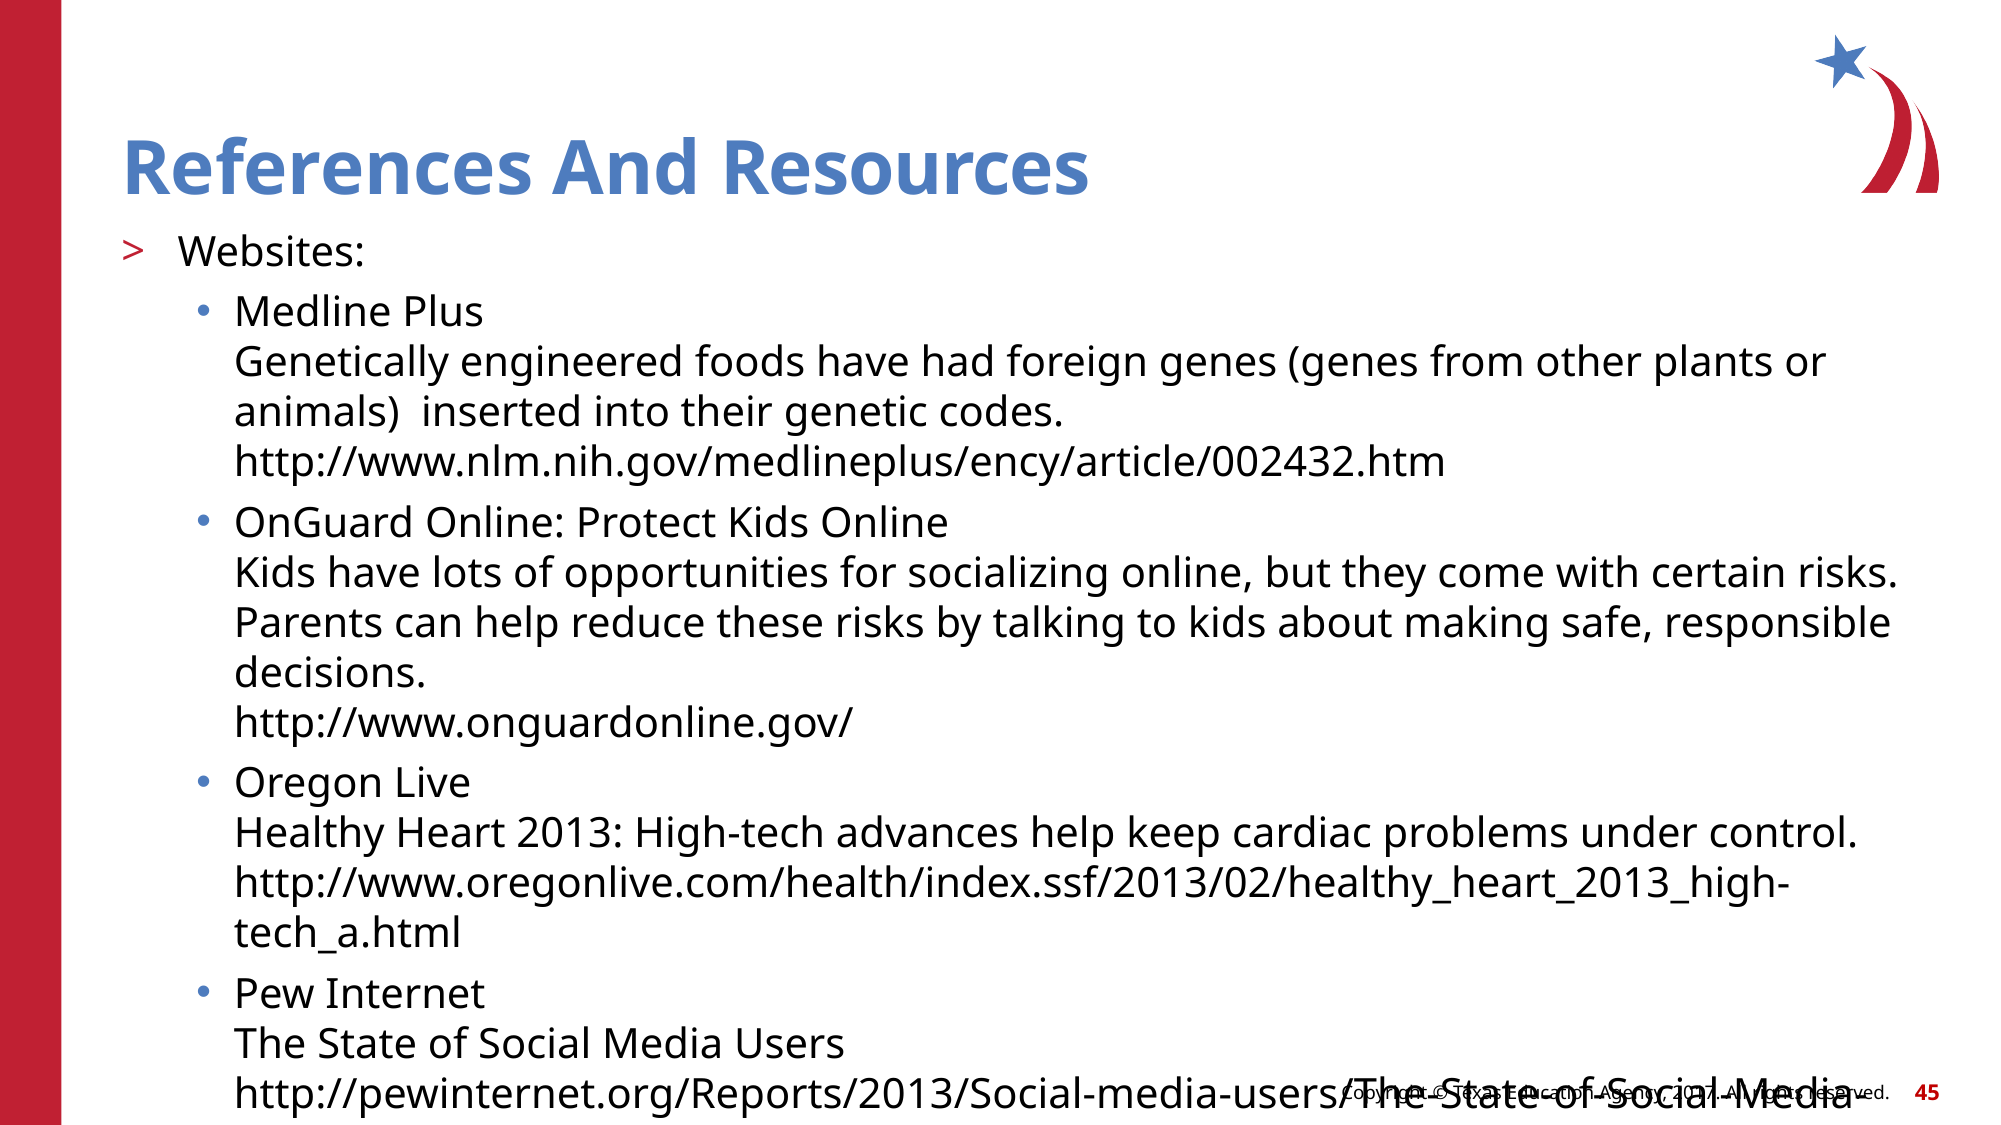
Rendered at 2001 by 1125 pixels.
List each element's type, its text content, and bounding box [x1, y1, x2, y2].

title References And Resources [121, 66, 1772, 211]
list Websites: Medline Plus Genetically engineered foods have had foreign genes (genes from other plants or animals) inserted into their genetic codes. http://www.nlm.nih.gov/medlineplus/ency/article/002432.htm OnGuard Online: Protect Kids Online Kids have lots of opportunities for socializing online, but they come with certain risks. Parents can help reduce these risks by talking to kids about making safe, responsible decisions. http://www.onguardonline.gov/ Oregon Live Healthy Heart 2013: High-tech advances help keep cardiac problems under control. http://www.oregonlive.com/health/index.ssf/2013/02/healthy_heart_2013_high-tech_a.html Pew Internet The State of Social Media Users http://pewinternet.org/Reports/2013/Social-media-users/The-State-of-Social-Media-Users.aspx [121, 224, 1950, 1002]
picture [1814, 34, 1939, 193]
